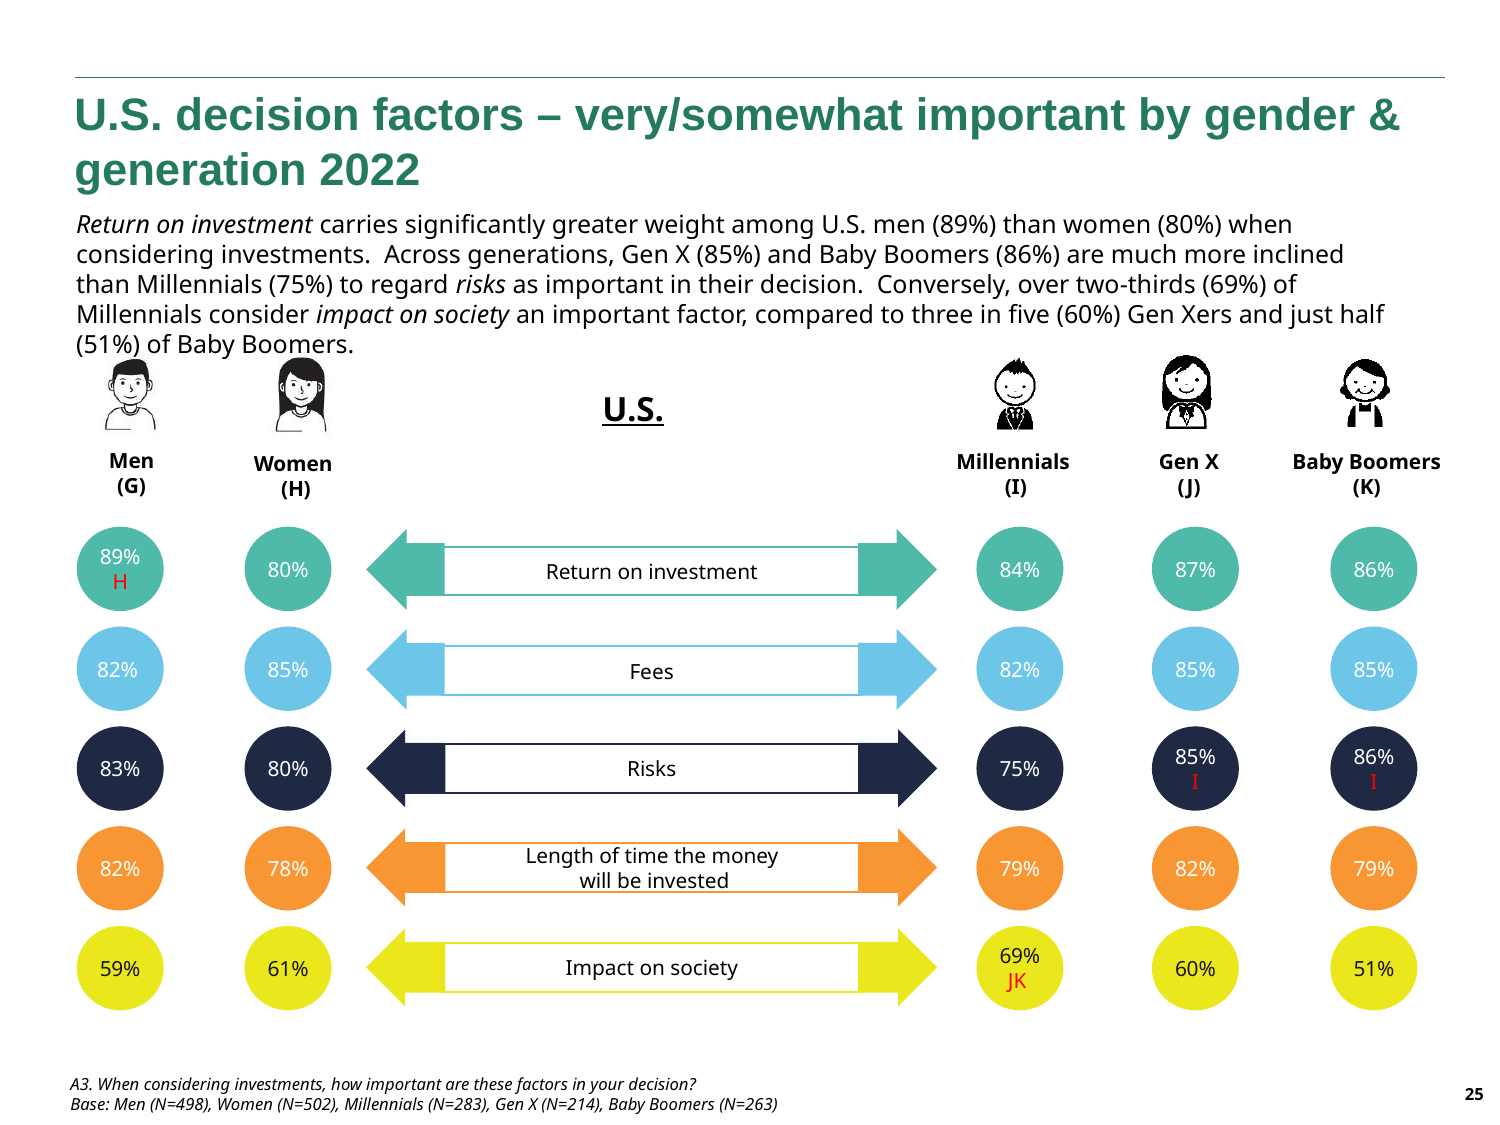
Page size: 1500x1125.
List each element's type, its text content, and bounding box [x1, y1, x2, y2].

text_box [367, 631, 936, 708]
text_box 79% [1330, 826, 1418, 911]
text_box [367, 731, 936, 805]
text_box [367, 830, 936, 904]
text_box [367, 930, 936, 1004]
text_box 80% [244, 526, 332, 612]
list A3. When considering investments, how important are these factors in your decision? Base: Men (N=498), Women (N=502), Millennials (N=283), Gen X (N=214), Baby Boomers (N=263) [63, 1057, 1308, 1122]
text_box Return on investment carries significantly greater weight among U.S. men (89%) than women (80%) when considering investments. Across generations, Gen X (85%) and Baby Boomers (86%) are much more inclined than Millennials (75%) to regard risks as important in their decision. Conversely, over two-thirds (69%) of Millennials consider impact on society an important factor, compared to three in five (60%) Gen Xers and just half (51%) of Baby Boomers. [61, 201, 1417, 340]
text_box 87% [1151, 526, 1239, 612]
text_box 79% [976, 826, 1064, 911]
text_box U.S. decision factors – very/somewhat important by gender & generation 2022 [59, 77, 1477, 202]
text_box 82% [76, 826, 164, 911]
text_box 84% [976, 526, 1064, 612]
text_box 83% [76, 726, 164, 811]
text_box 85% I [1151, 726, 1239, 811]
text_box 82% [76, 626, 164, 711]
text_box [40, 340, 1496, 509]
text_box 82% [1151, 826, 1239, 911]
text_box 85% [244, 626, 332, 711]
text_box 85% [1151, 626, 1239, 711]
text_box 60% [1151, 925, 1239, 1011]
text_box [367, 531, 936, 608]
slide_number 25 [1170, 1065, 1500, 1125]
text_box 89% H [76, 526, 164, 612]
text_box 86% I [1330, 726, 1418, 811]
text_box 75% [976, 726, 1064, 811]
text_box 78% [244, 826, 332, 911]
text_box 82% [976, 626, 1064, 711]
text_box 61% [244, 925, 332, 1011]
text_box 80% [244, 726, 332, 811]
text_box 69% JK [976, 925, 1064, 1011]
text_box 86% [1330, 526, 1418, 612]
text_box 85% [1330, 626, 1418, 711]
text_box 59% [76, 925, 164, 1011]
text_box 51% [1330, 925, 1418, 1011]
